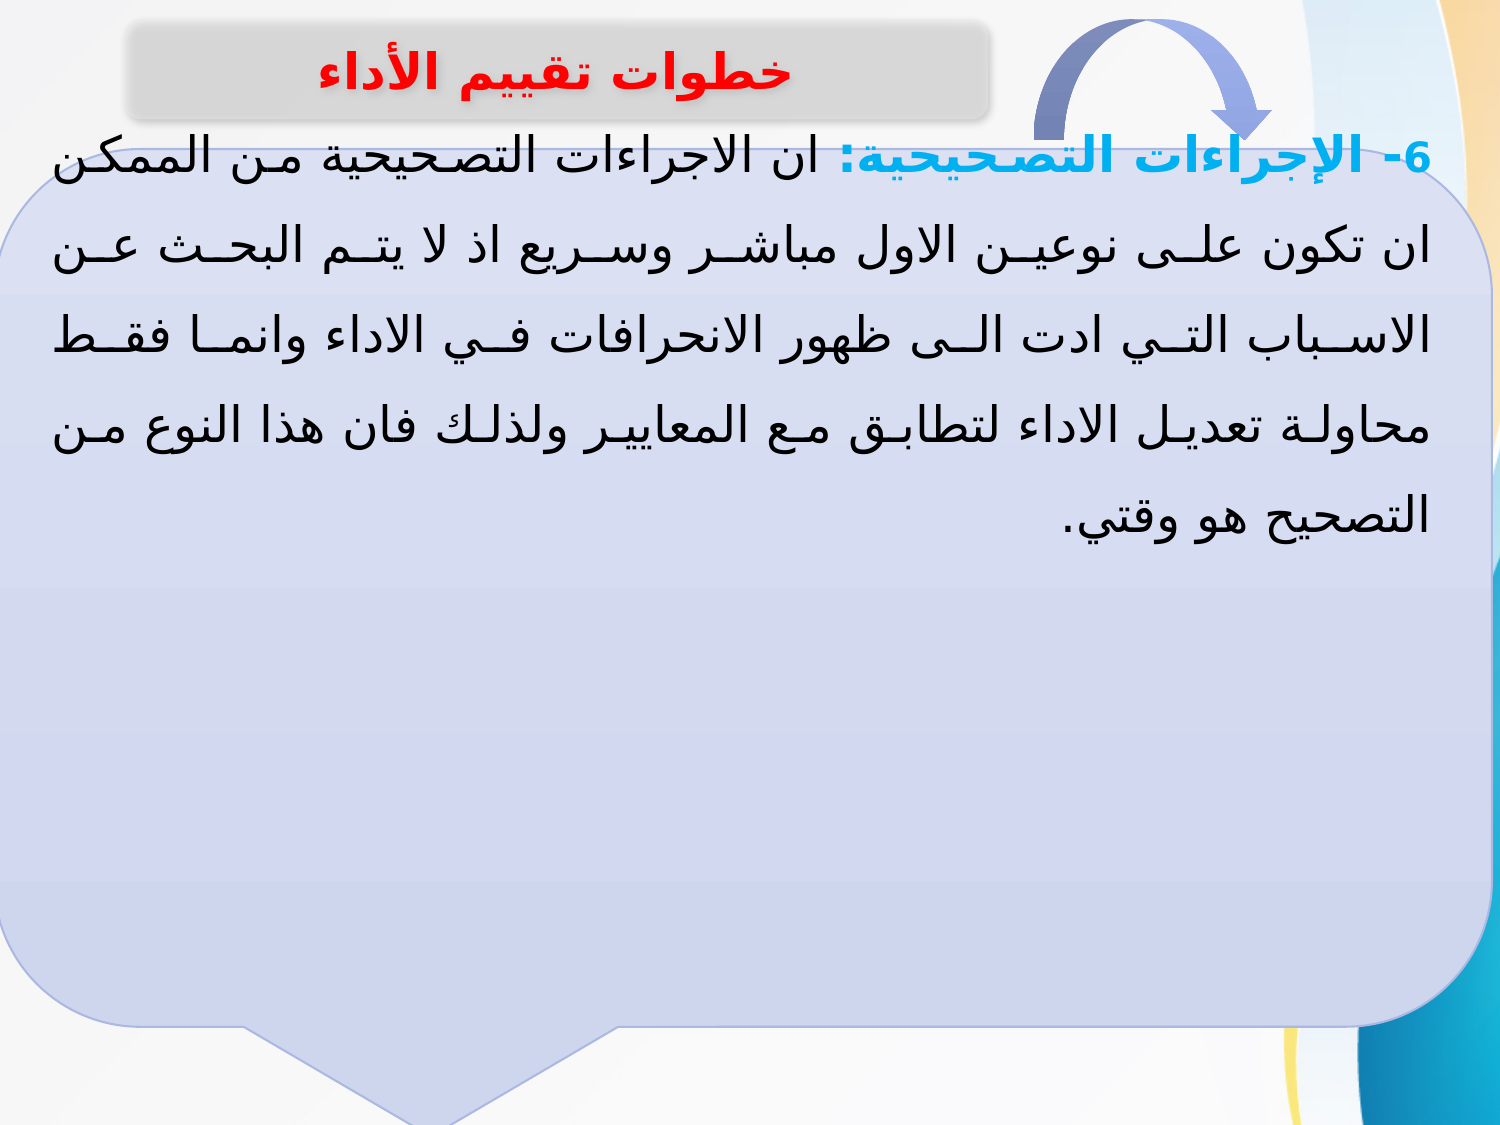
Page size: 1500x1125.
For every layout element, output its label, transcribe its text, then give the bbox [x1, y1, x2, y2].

picture [1415, 158, 1422, 166]
picture [0, 929, 407, 1125]
picture [0, 0, 1500, 1125]
text_box [1033, 19, 1272, 141]
text_box 6- الإجراءات التصحيحية: ان الاجراءات التصحيحية من الممكن ان تكون على نوعين الاول مباشر وسريع اذ لا يتم البحث عن الاسباب التي ادت الى ظهور الانحرافات في الاداء وانما فقط محاولة تعديل الاداء لتطابق مع المعايير ولذلك فان هذا النوع من التصحيح هو وقتي. [0, 147, 1494, 1125]
text_box خطوات تقييم الأداء [123, 19, 989, 120]
